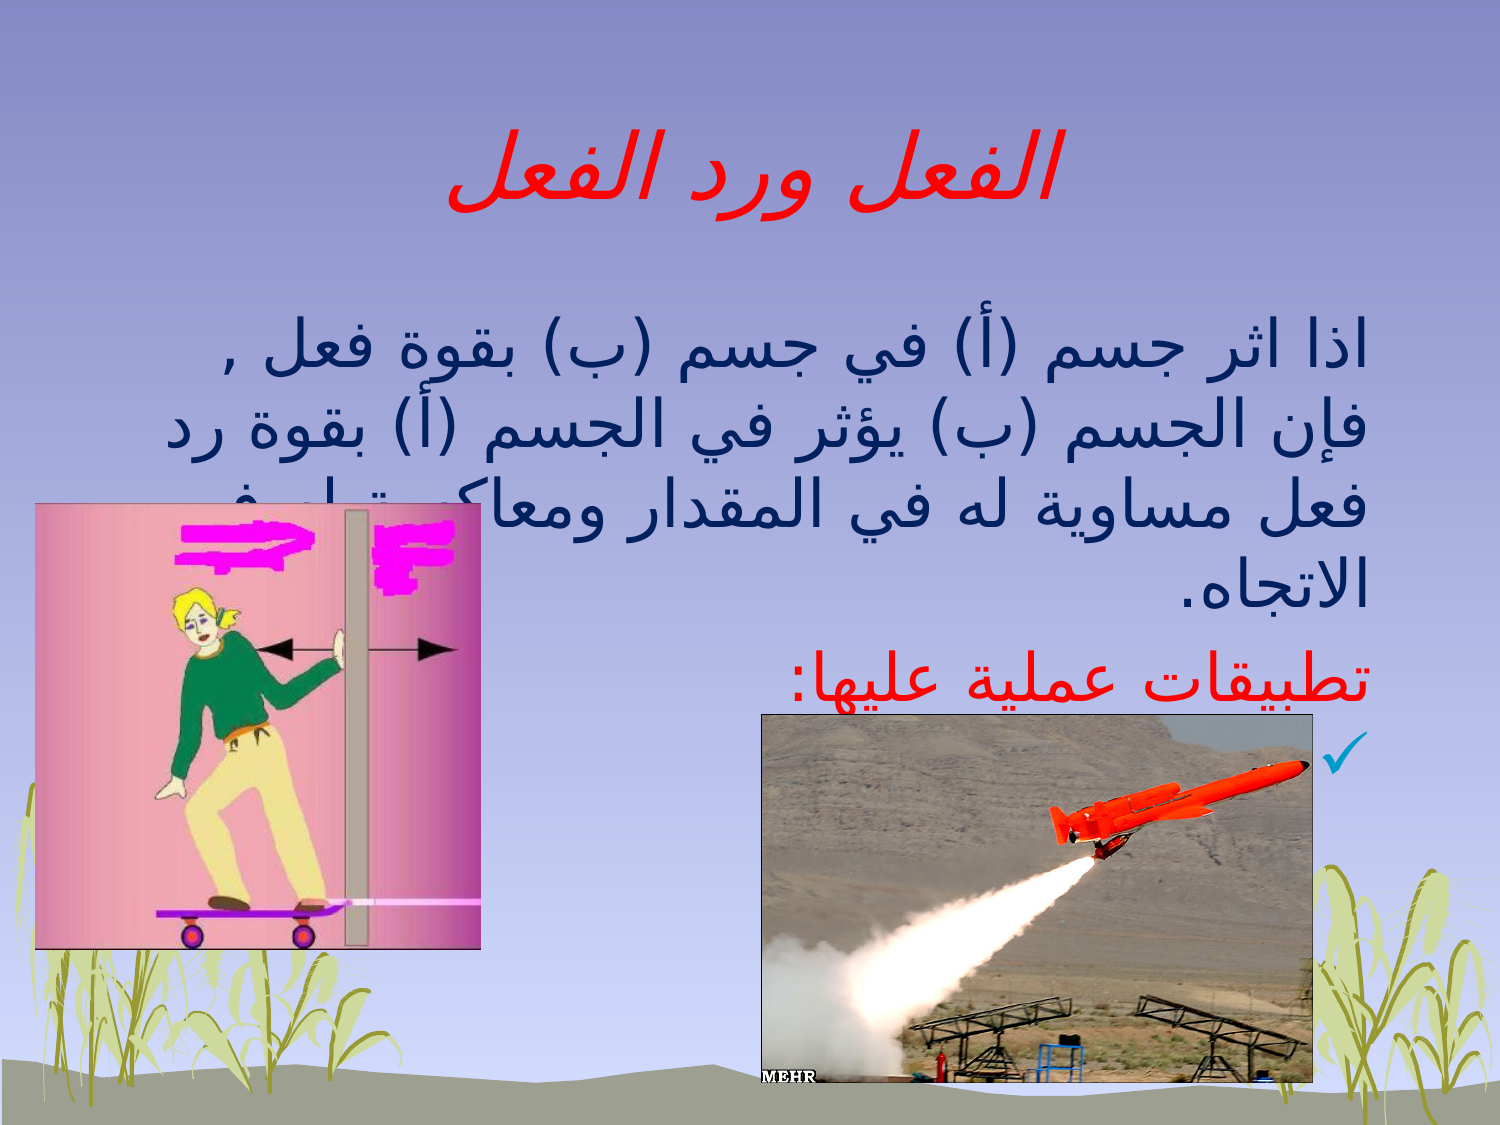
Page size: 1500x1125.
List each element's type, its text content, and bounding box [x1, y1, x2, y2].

picture [34, 503, 481, 950]
picture [761, 714, 1313, 1083]
title الفعل ورد الفعل [112, 68, 1388, 257]
list اذا اثر جسم (أ) في جسم (ب) بقوة فعل , فإن الجسم (ب) يؤثر في الجسم (أ) بقوة رد فعل مساوية له في المقدار ومعاكسة له في الاتجاه. تطبيقات عملية عليها: الطائرة النفاثة. [112, 293, 1388, 969]
